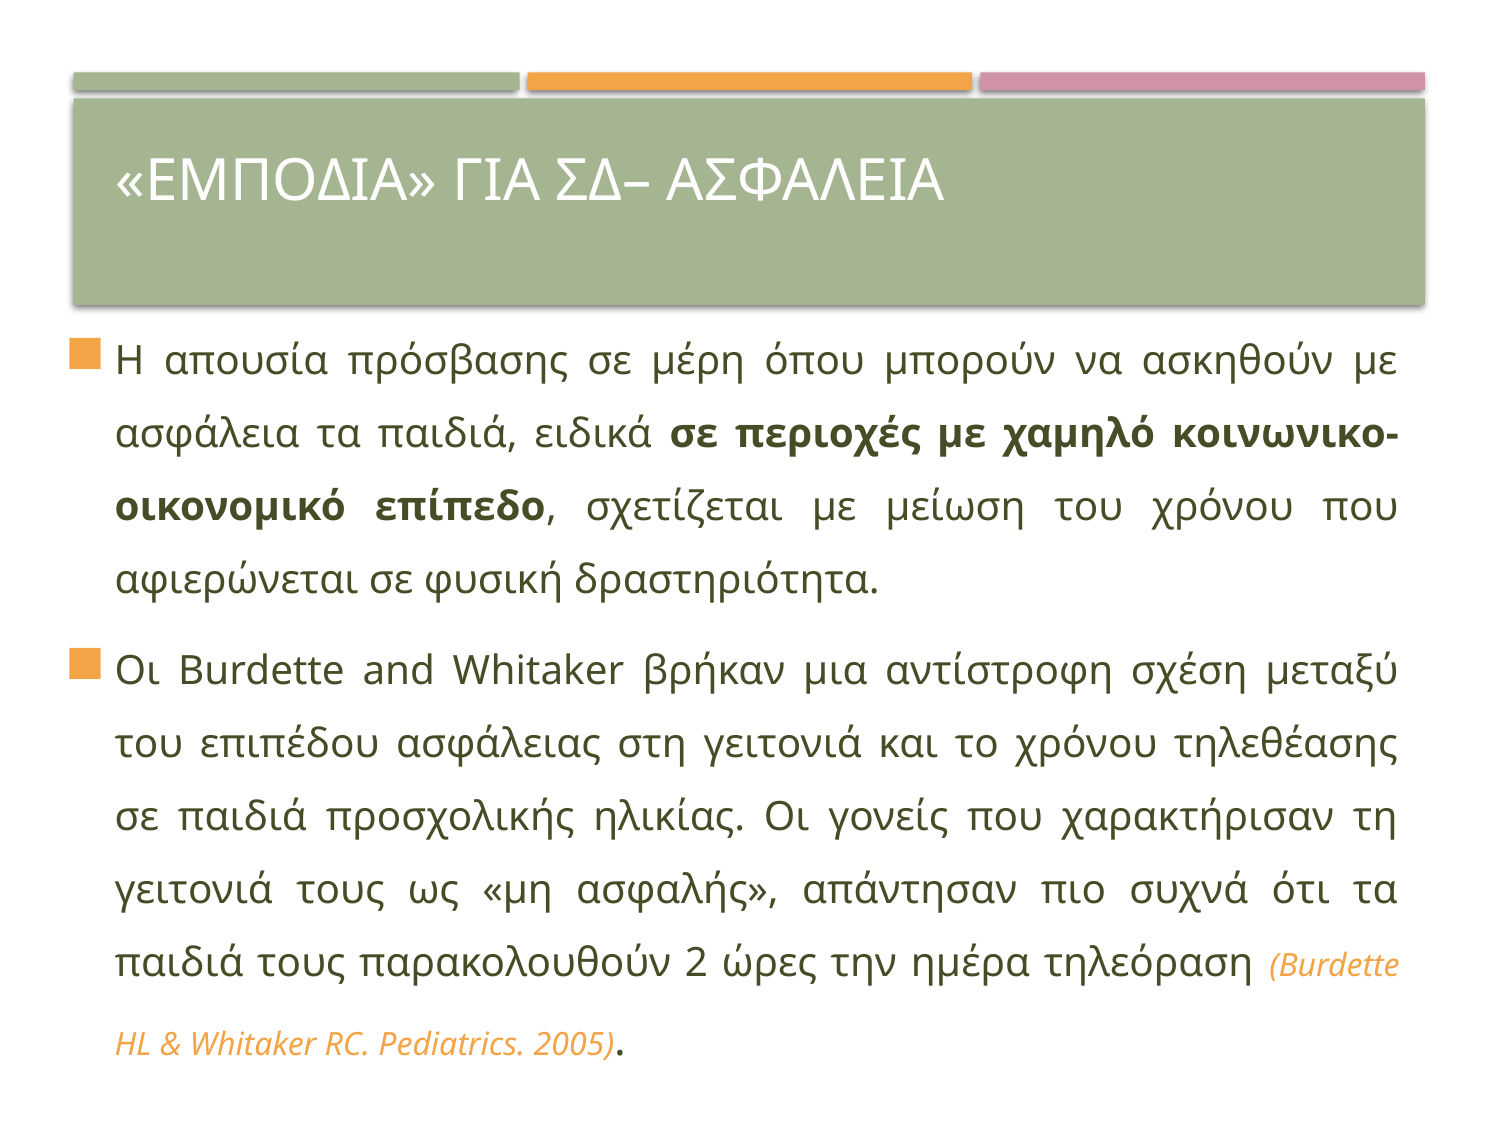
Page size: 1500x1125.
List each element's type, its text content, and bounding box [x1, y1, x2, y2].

list Η απουσία πρόσβασης σε μέρη όπου μπορούν να ασκηθούν με ασφάλεια τα παιδιά, ειδικά σε περιοχές με χαμηλό κοινωνικο-οικονομικό επίπεδο, σχετίζεται με μείωση του χρόνου που αφιερώνεται σε φυσική δραστηριότητα. Οι Burdette and Whitaker βρήκαν μια αντίστροφη σχέση μεταξύ του επιπέδου ασφάλειας στη γειτονιά και το χρόνου τηλεθέασης σε παιδιά προσχολικής ηλικίας. Οι γονείς που χαρακτήρισαν τη γειτονιά τους ως «μη ασφαλής», απάντησαν πιο συχνά ότι τα παιδιά τους παρακολουθούν 2 ώρες την ημέρα τηλεόραση (Burdette HL & Whitaker RC. Pediatrics. 2005). [55, 300, 1415, 1073]
title «Εμποδια» για σΔ– Ασφαλεια [100, 57, 1438, 220]
